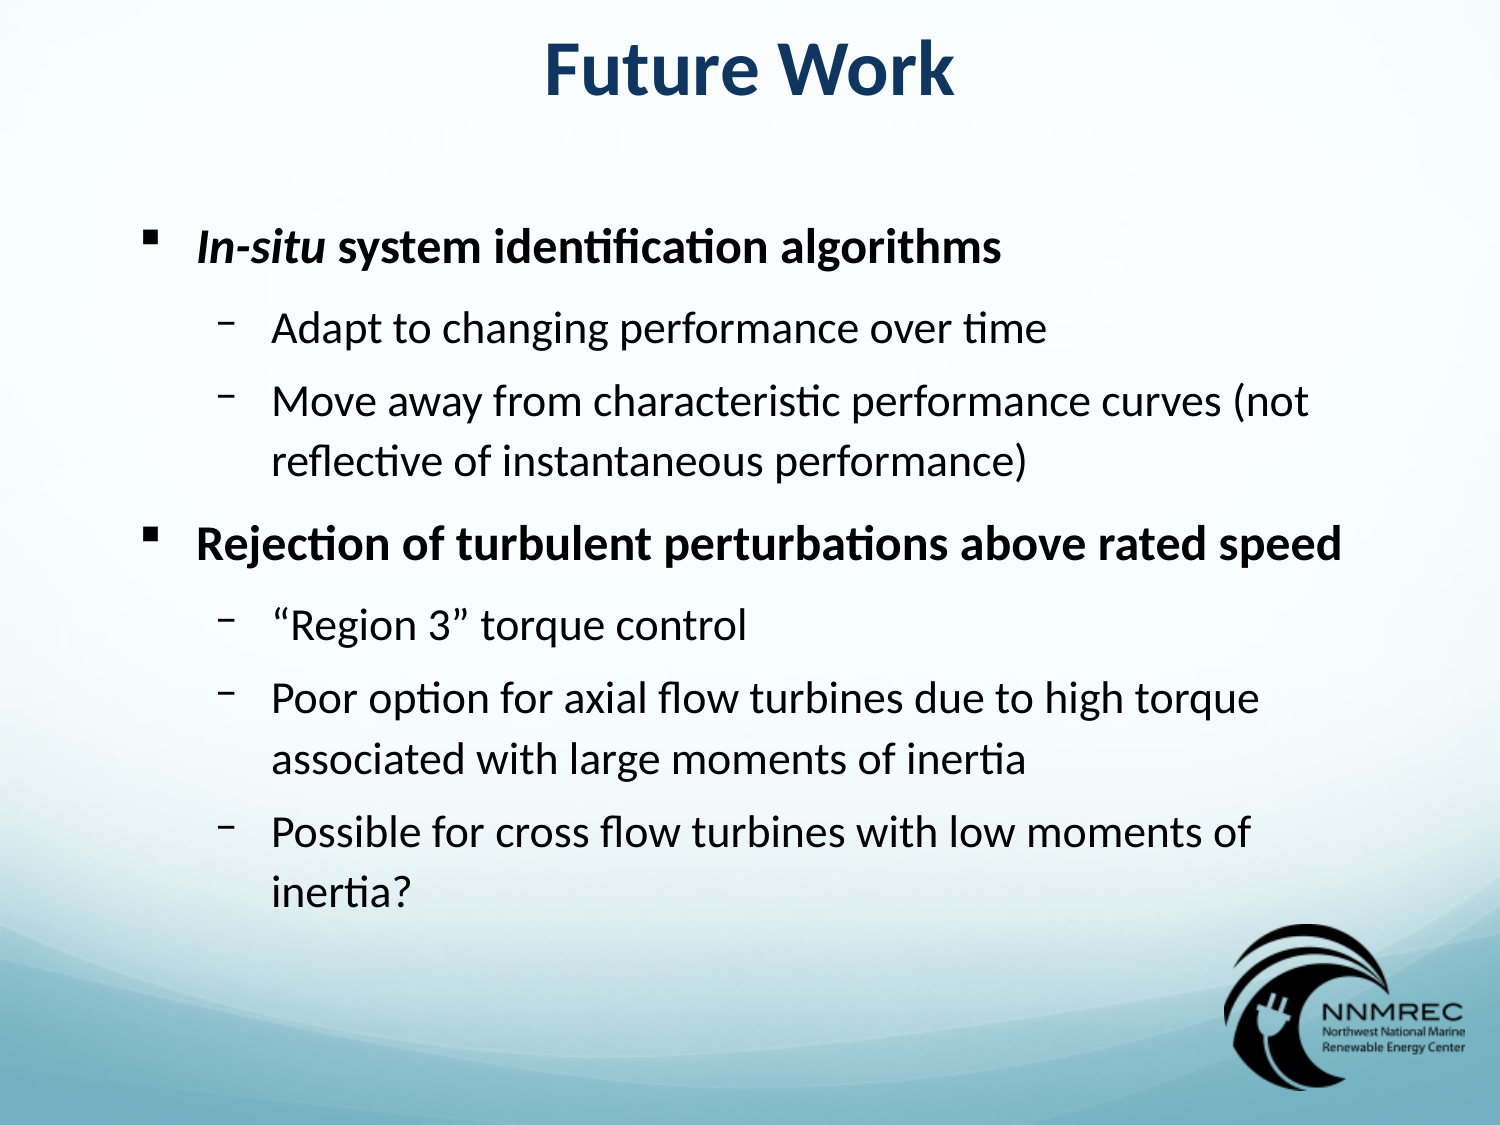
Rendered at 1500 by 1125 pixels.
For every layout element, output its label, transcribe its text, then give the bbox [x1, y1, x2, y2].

picture [1224, 924, 1465, 1091]
text_box In-situ system identification algorithms Adapt to changing performance over time Move away from characteristic performance curves (not reflective of instantaneous performance) Rejection of turbulent perturbations above rated speed “Region 3” torque control Poor option for axial flow turbines due to high torque associated with large moments of inertia Possible for cross flow turbines with low moments of inertia? [125, 199, 1363, 925]
text_box Future Work [0, 16, 1500, 112]
